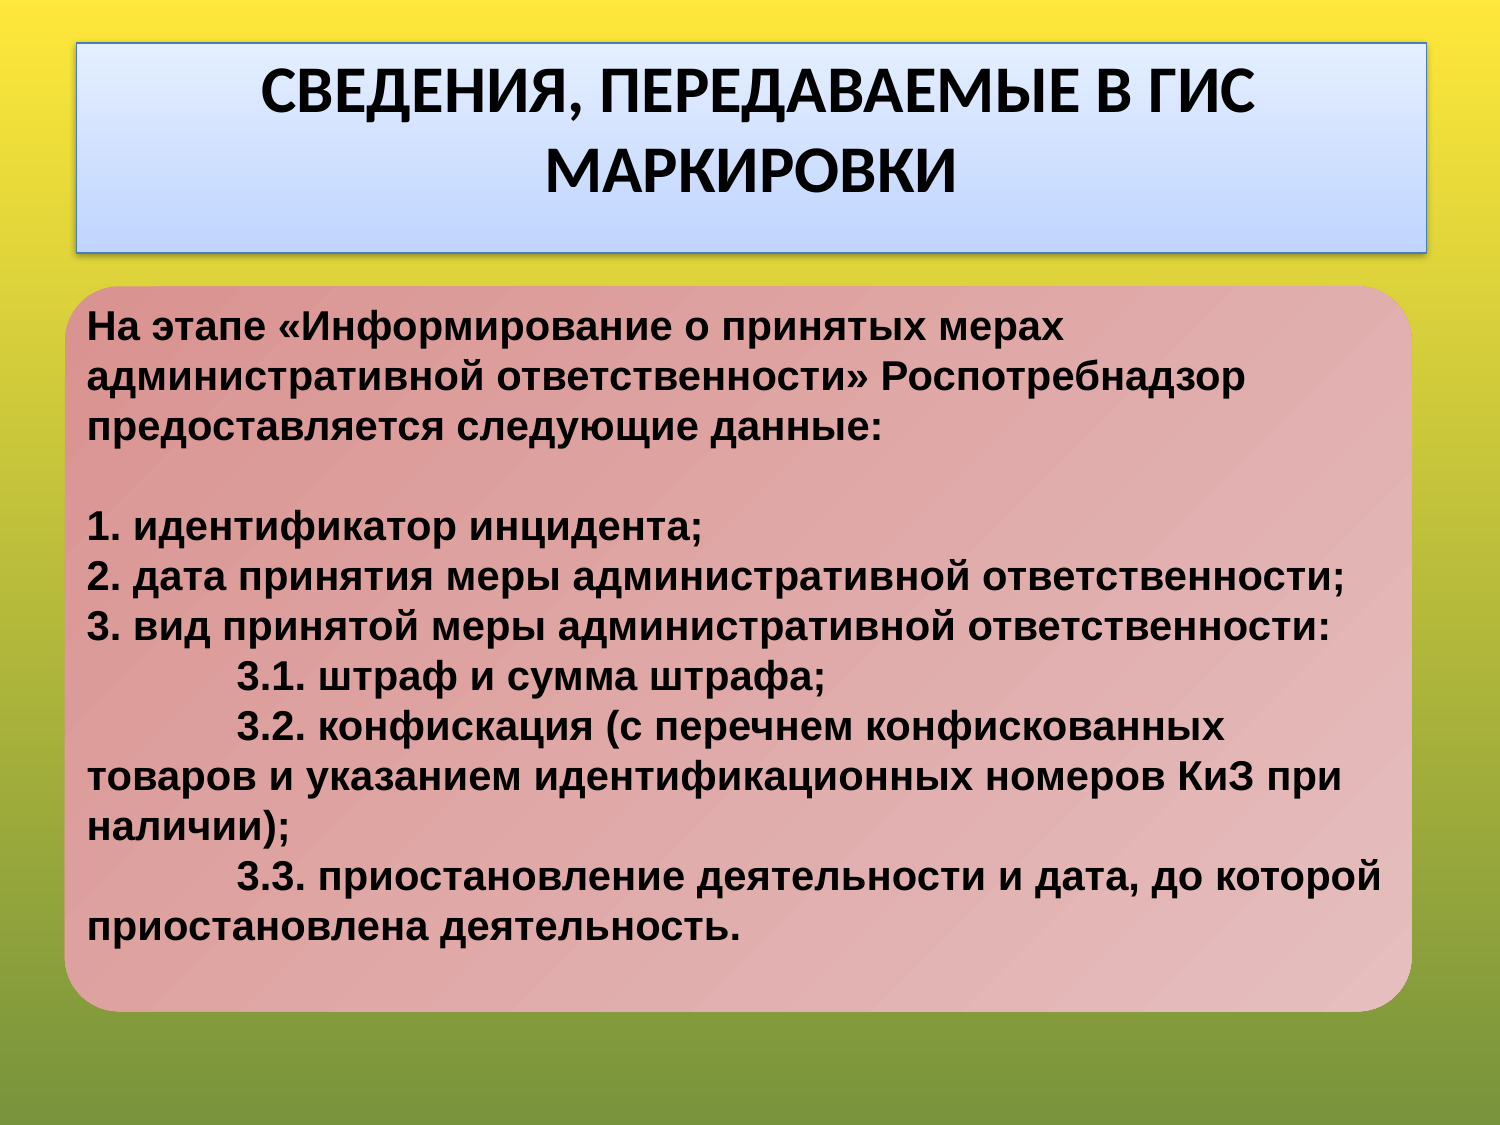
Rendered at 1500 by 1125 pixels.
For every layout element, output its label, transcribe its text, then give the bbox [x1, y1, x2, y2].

title СВЕДЕНИЯ, ПЕРЕДАВАЕМЫЕ В ГИС МАРКИРОВКИ [76, 42, 1427, 254]
text_box На этапе «Информирование о принятых мерах административной ответственности» Роспотребнадзор предоставляется следующие данные: 1. идентификатор инцидента; 2. дата принятия меры административной ответственности; 3. вид принятой меры административной ответственности: 3.1. штраф и сумма штрафа; 3.2. конфискация (с перечнем конфискованных товаров и указанием идентификационных номеров КиЗ при наличии); 3.3. приостановление деятельности и дата, до которой приостановлена деятельность. [64, 286, 1412, 1012]
